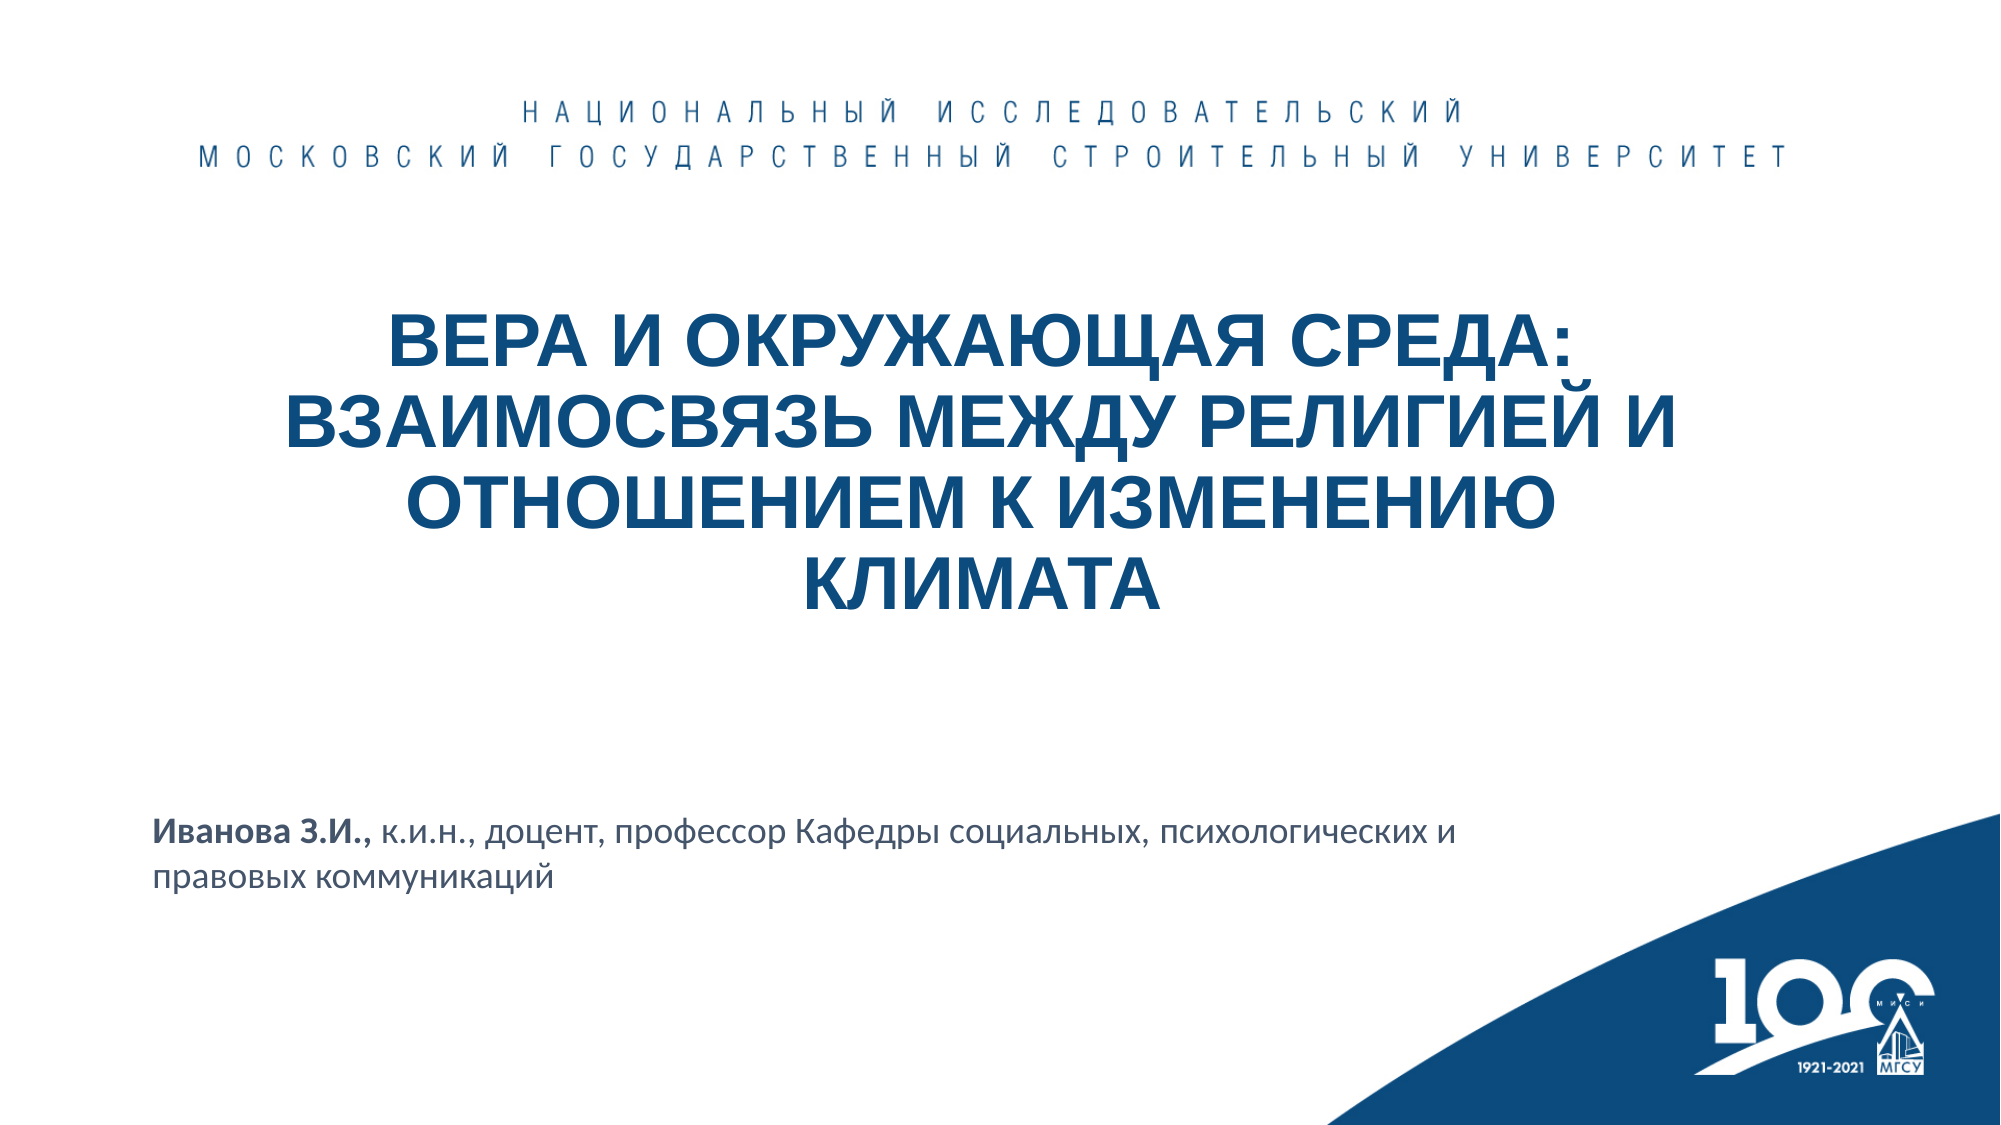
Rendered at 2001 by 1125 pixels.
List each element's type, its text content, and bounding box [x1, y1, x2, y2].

title ВЕРА И ОКРУЖАЮЩАЯ СРЕДА: ВЗАИМОСВЯЗЬ МЕЖДУ РЕЛИГИЕЙ И ОТНОШЕНИЕМ К ИЗМЕНЕНИЮ КЛИМАТА [267, 302, 1697, 625]
picture [0, 0, 2000, 1125]
subtitle Иванова З.И., к.и.н., доцент, профессор Кафедры социальных, психологических и правовых коммуникаций [137, 798, 1485, 947]
